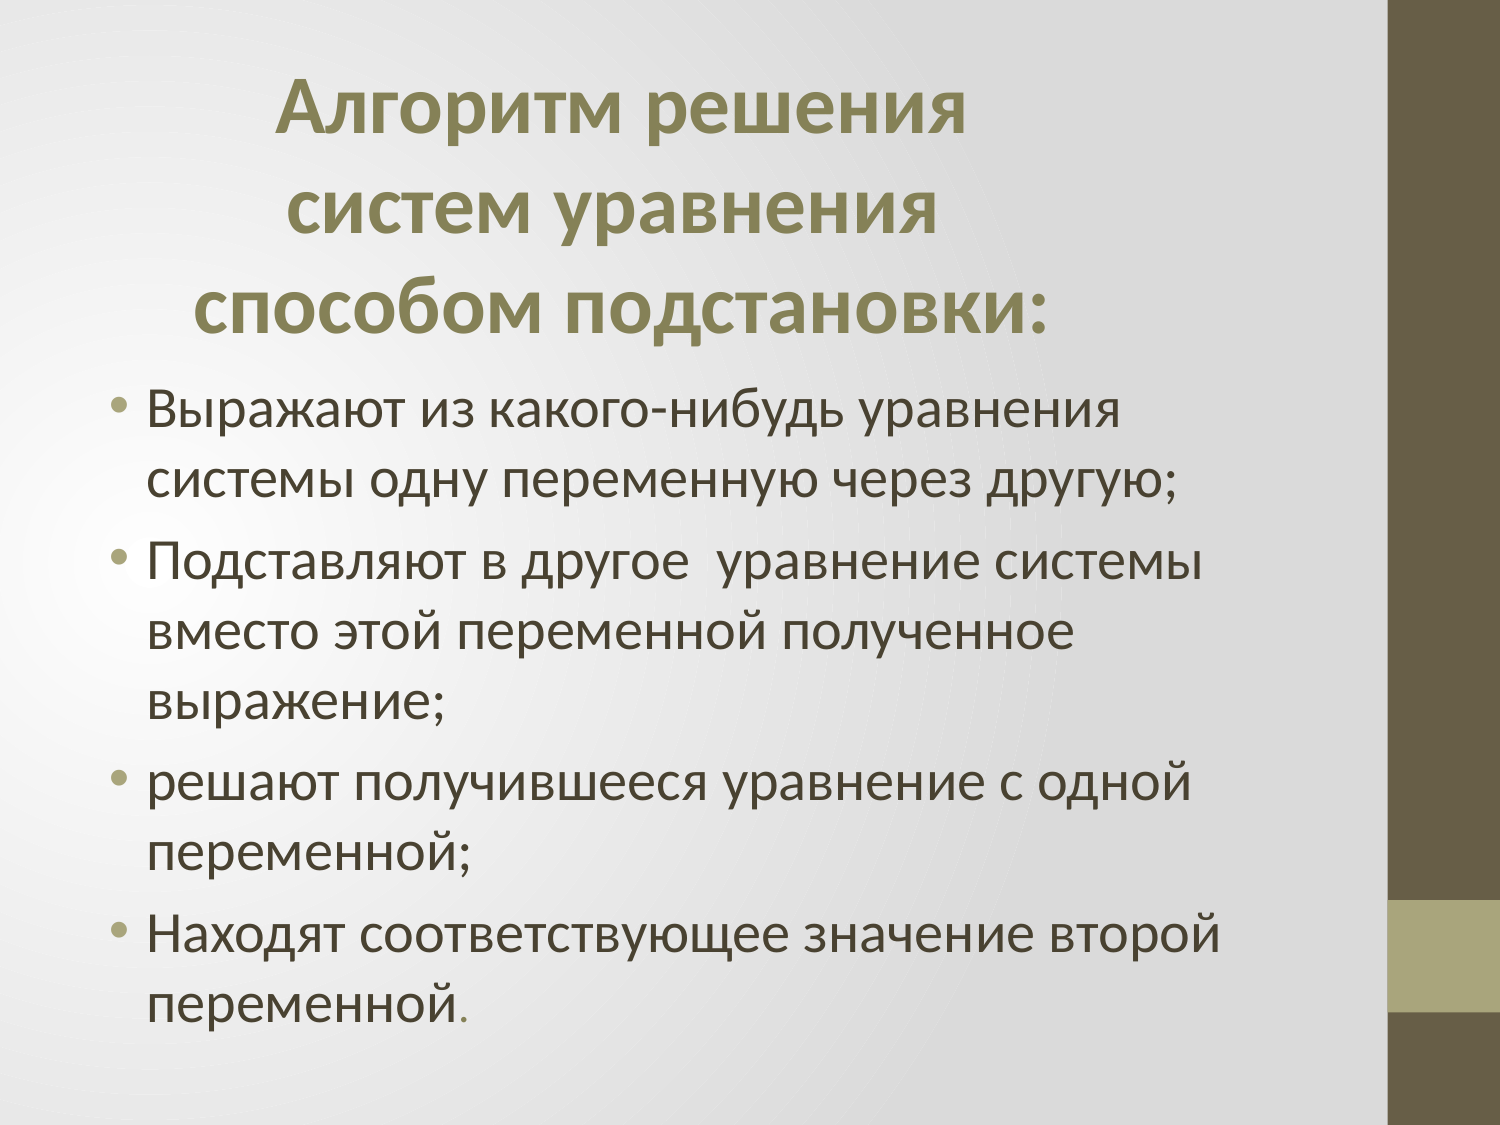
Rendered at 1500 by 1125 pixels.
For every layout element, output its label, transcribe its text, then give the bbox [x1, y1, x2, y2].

text_box Алгоритм решения систем уравнения способом подстановки: [178, 42, 1067, 358]
list Выражают из какого-нибудь уравнения системы одну переменную через другую; Подставляют в другое уравнение системы вместо этой переменной полученное выражение; решают получившееся уравнение с одной переменной; Находят соответствующее значение второй переменной. [75, 361, 1325, 1050]
